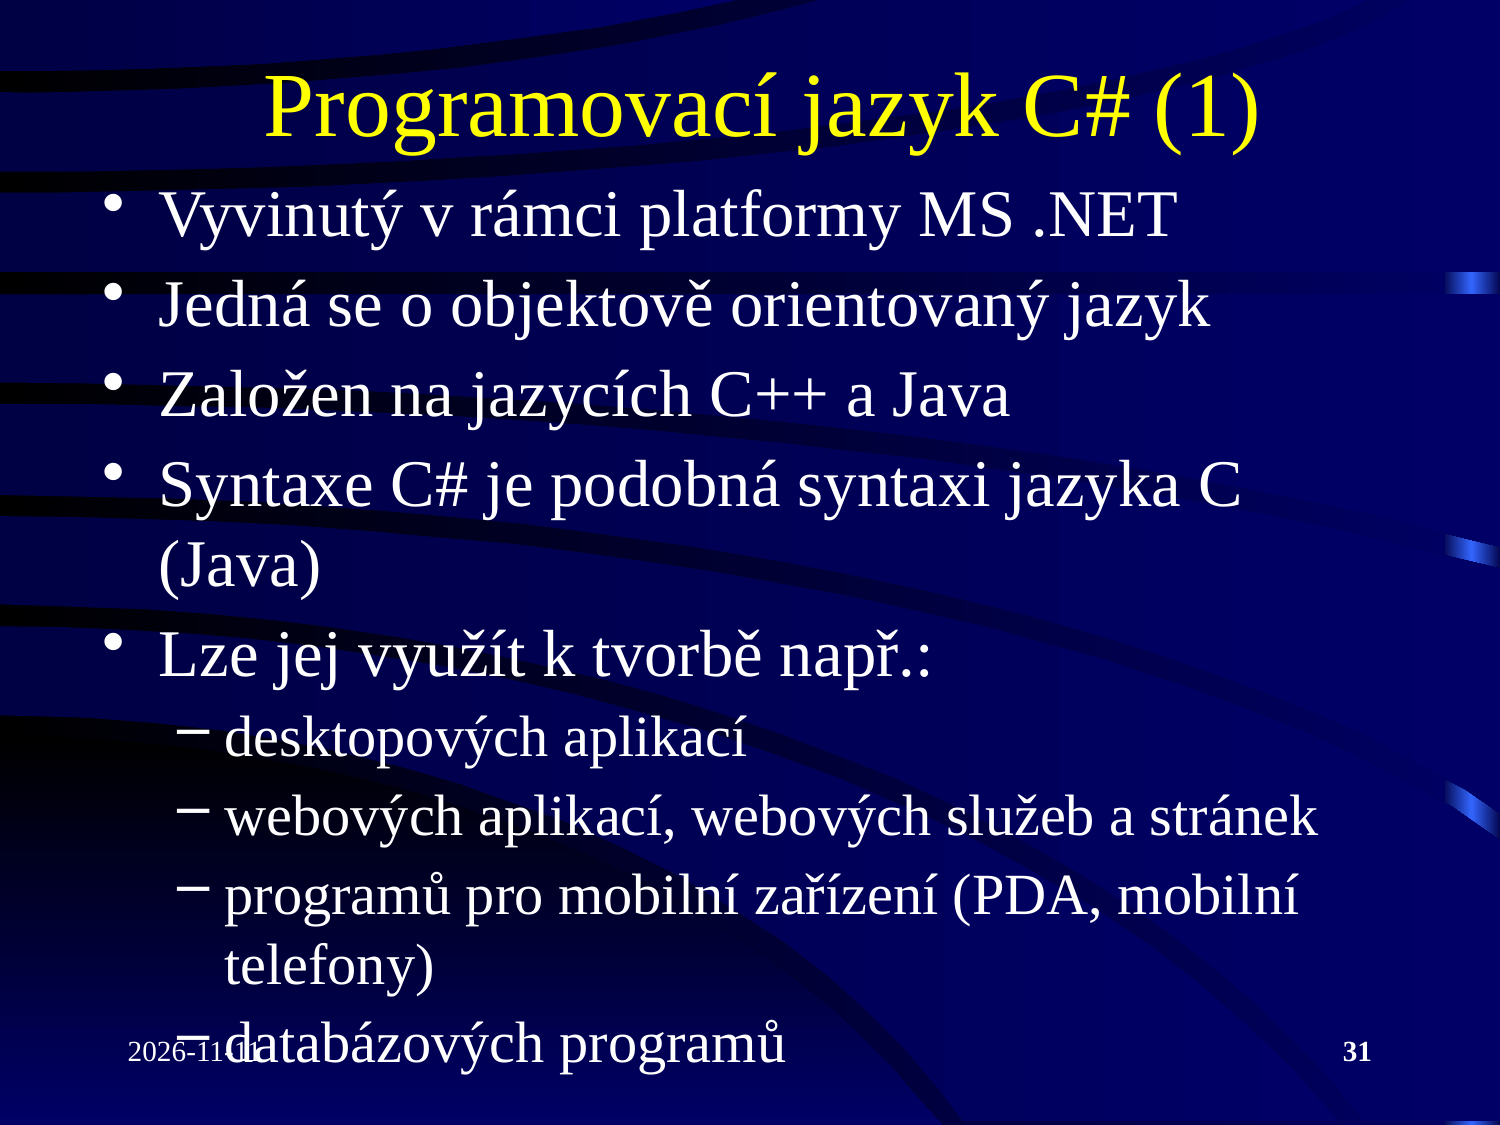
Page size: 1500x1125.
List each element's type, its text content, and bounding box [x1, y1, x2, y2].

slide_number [112, 1025, 425, 1100]
title Programovací jazyk C# (1) [162, 37, 1363, 162]
slide_number 31 [1074, 1025, 1388, 1100]
list Vyvinutý v rámci platformy MS .NET Jedná se o objektově orientovaný jazyk Založen na jazycích C++ a Java Syntaxe C# je podobná syntaxi jazyka C (Java) Lze jej využít k tvorbě např.: desktopových aplikací webových aplikací, webových služeb a stránek programů pro mobilní zařízení (PDA, mobilní telefony) databázových programů [87, 162, 1438, 1013]
